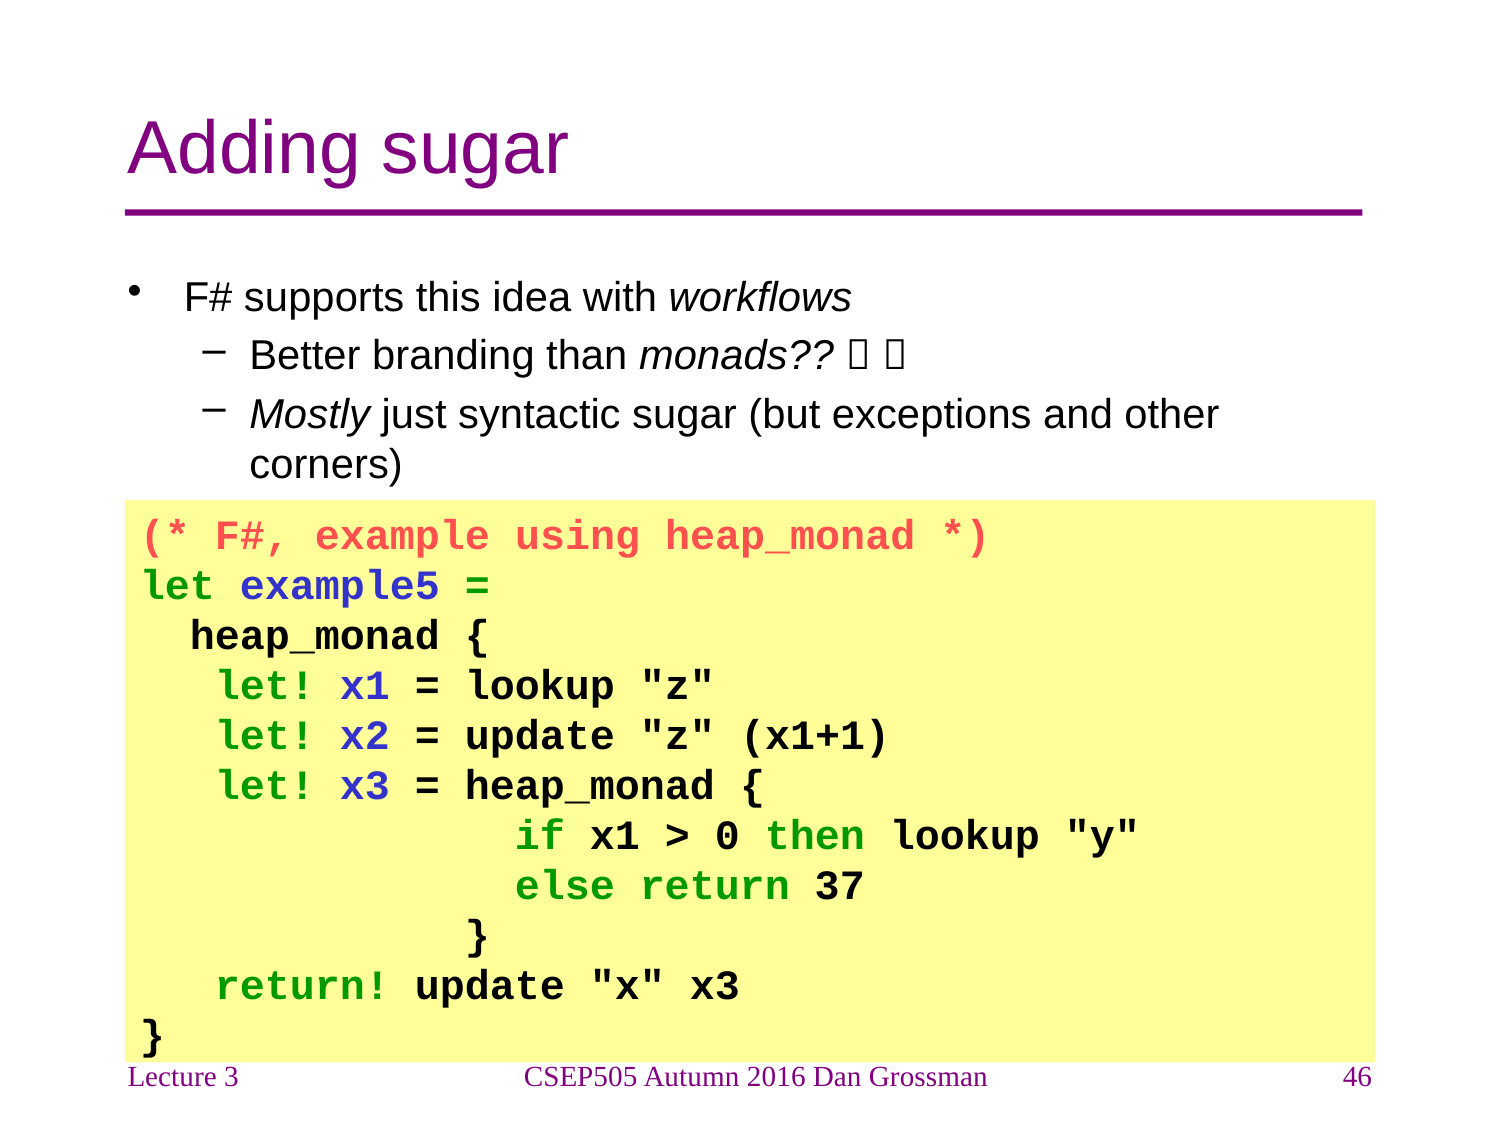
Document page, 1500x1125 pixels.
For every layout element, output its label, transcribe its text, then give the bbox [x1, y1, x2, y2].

footer CSEP505 Autumn 2016 Dan Grossman [474, 1063, 1038, 1125]
slide_number Lecture 3 [112, 1050, 425, 1125]
list F# supports this idea with workflows Better branding than monads??   Mostly just syntactic sugar (but exceptions and other corners) [112, 262, 1388, 463]
title Adding sugar [112, 50, 1388, 238]
slide_number 46 [1074, 1050, 1388, 1125]
text_box (* F#, example using heap_monad *) let example5 = heap_monad { let! x1 = lookup "z" let! x2 = update "z" (x1+1) let! x3 = heap_monad { if x1 > 0 then lookup "y" else return 37 } return! update "x" x3 } [125, 500, 1375, 1063]
